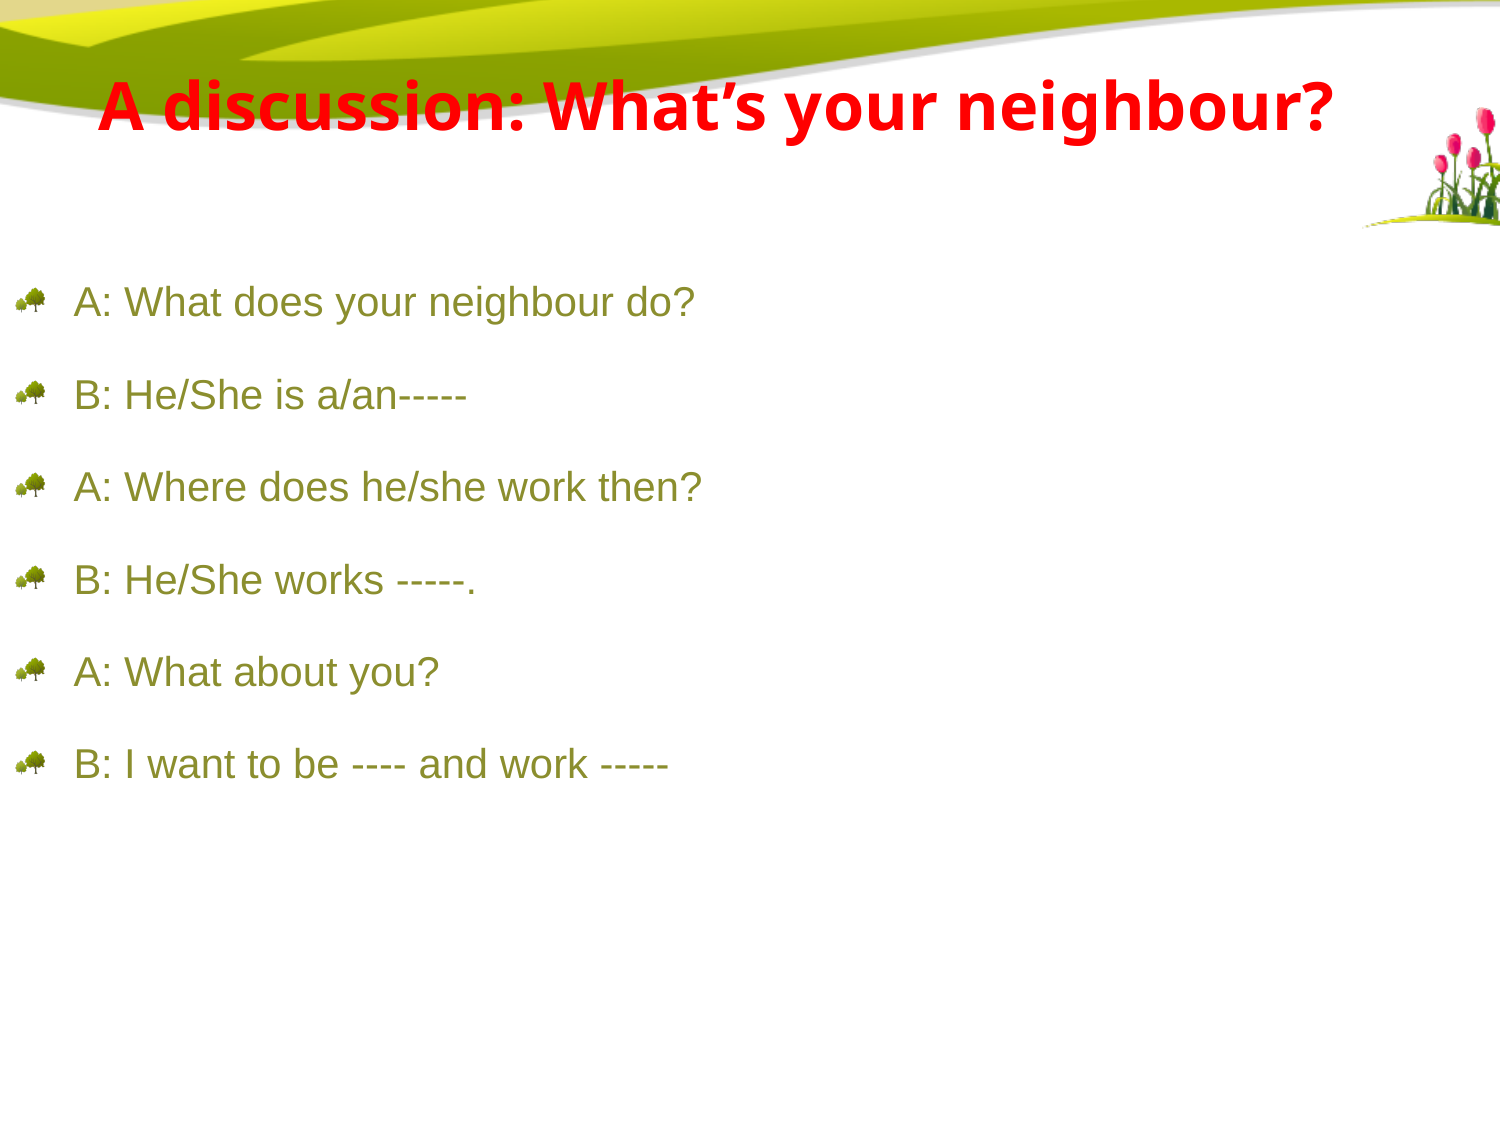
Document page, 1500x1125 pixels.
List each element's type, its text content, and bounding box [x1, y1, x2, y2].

picture [0, 0, 1500, 232]
picture [15, 286, 46, 314]
picture [15, 379, 46, 406]
picture [15, 564, 46, 591]
picture [15, 656, 46, 683]
picture [15, 749, 46, 776]
title A discussion: What’s your neighbour? [0, 45, 1350, 233]
picture [15, 471, 46, 499]
list A: What does your neighbour do? B: He/She is a/an----- A: Where does he/she work then? B: He/She works -----. A: What about you? B: I want to be ---- and work ----- [0, 262, 1350, 1005]
